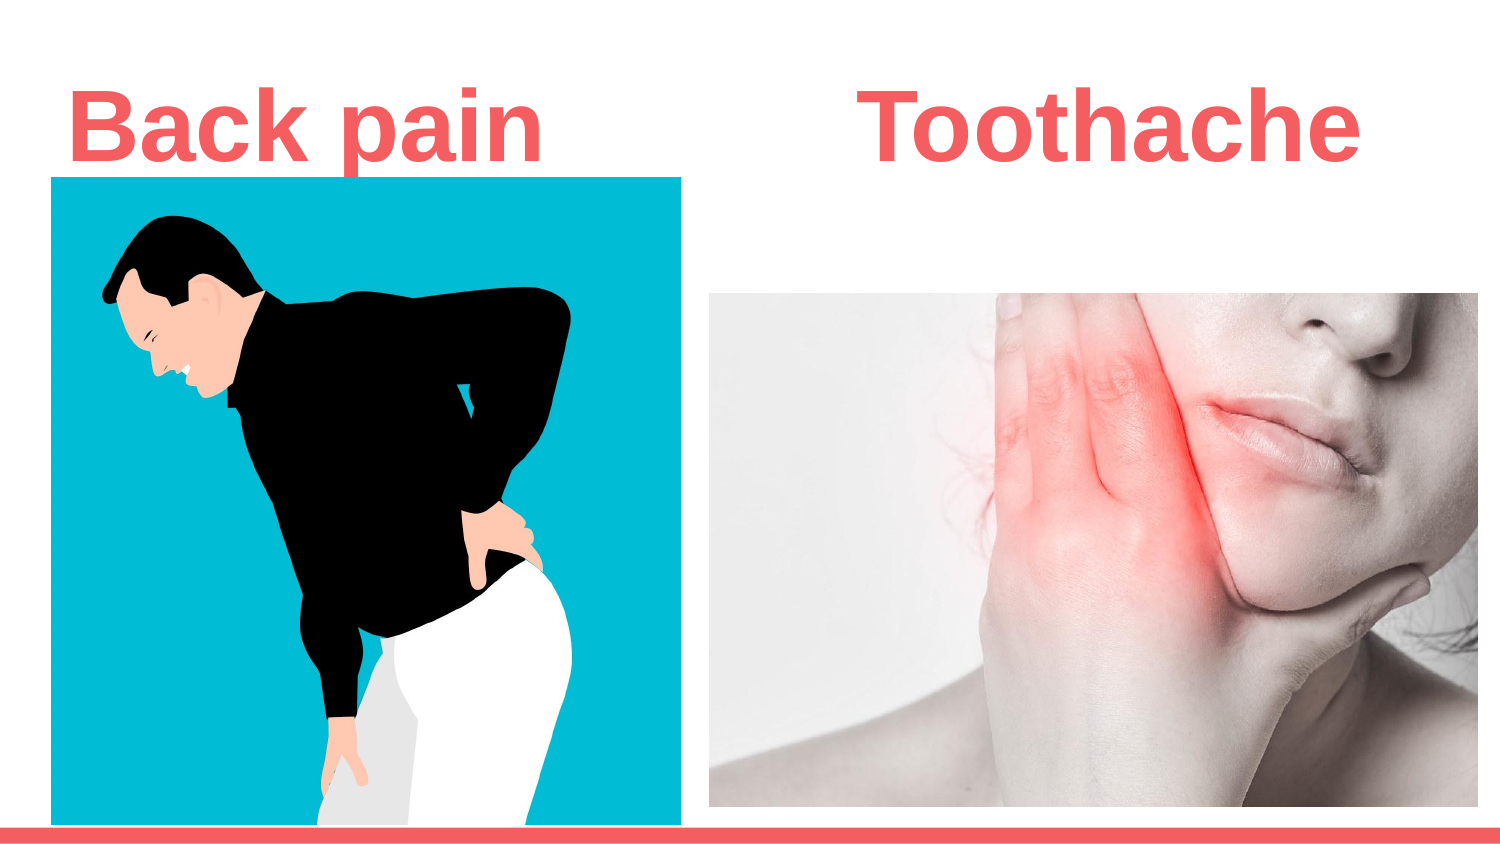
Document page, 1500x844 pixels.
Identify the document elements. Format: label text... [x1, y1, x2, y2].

picture [50, 177, 682, 825]
title Back pain Toothache [51, 44, 1449, 148]
picture [708, 293, 1479, 807]
